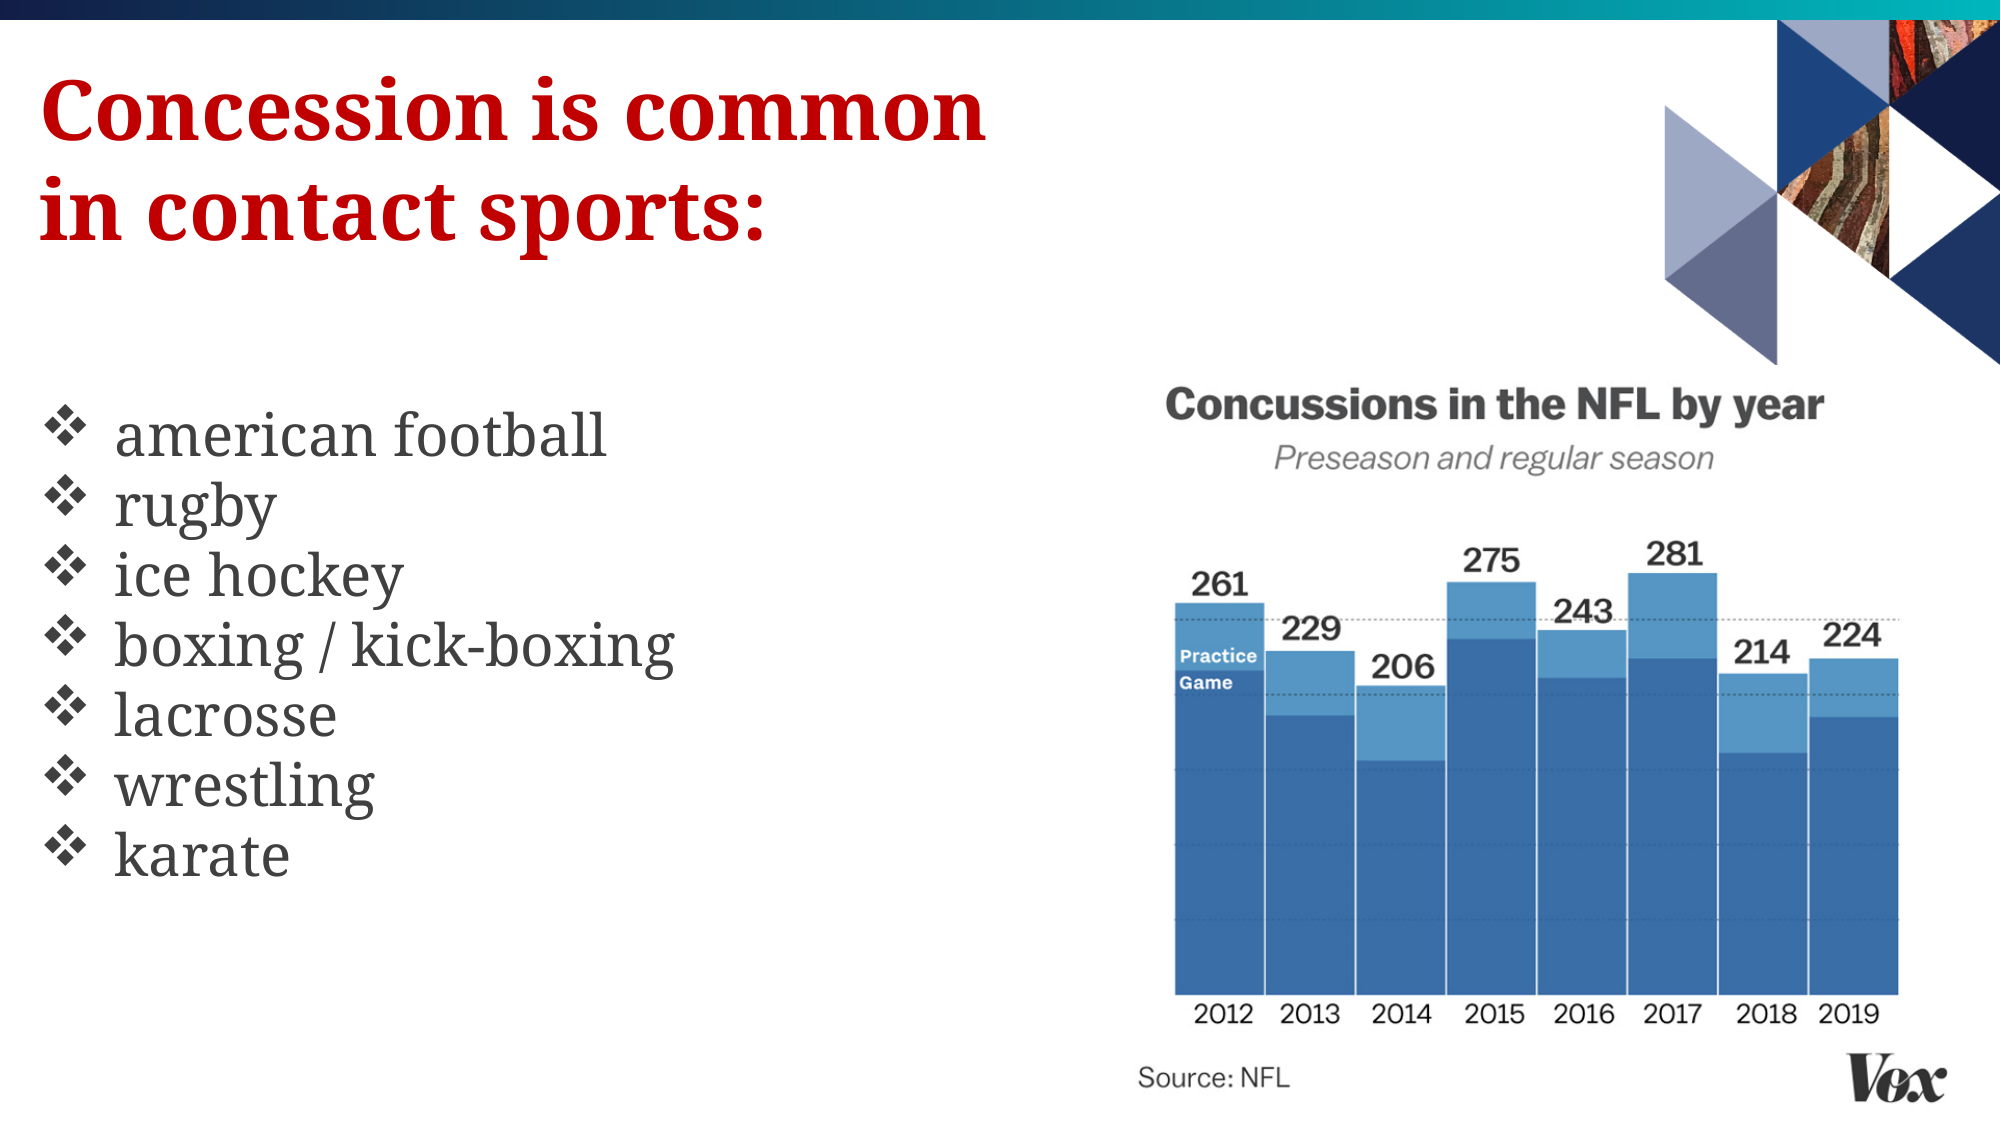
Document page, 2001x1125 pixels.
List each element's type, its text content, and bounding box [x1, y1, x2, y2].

text_box american football rugby ice hockey boxing / kick-boxing lacrosse wrestling karate [24, 390, 1089, 896]
text_box Concession is common in contact sports: [24, 34, 1090, 280]
picture [1089, 0, 2000, 1125]
text_box [0, 0, 1664, 20]
